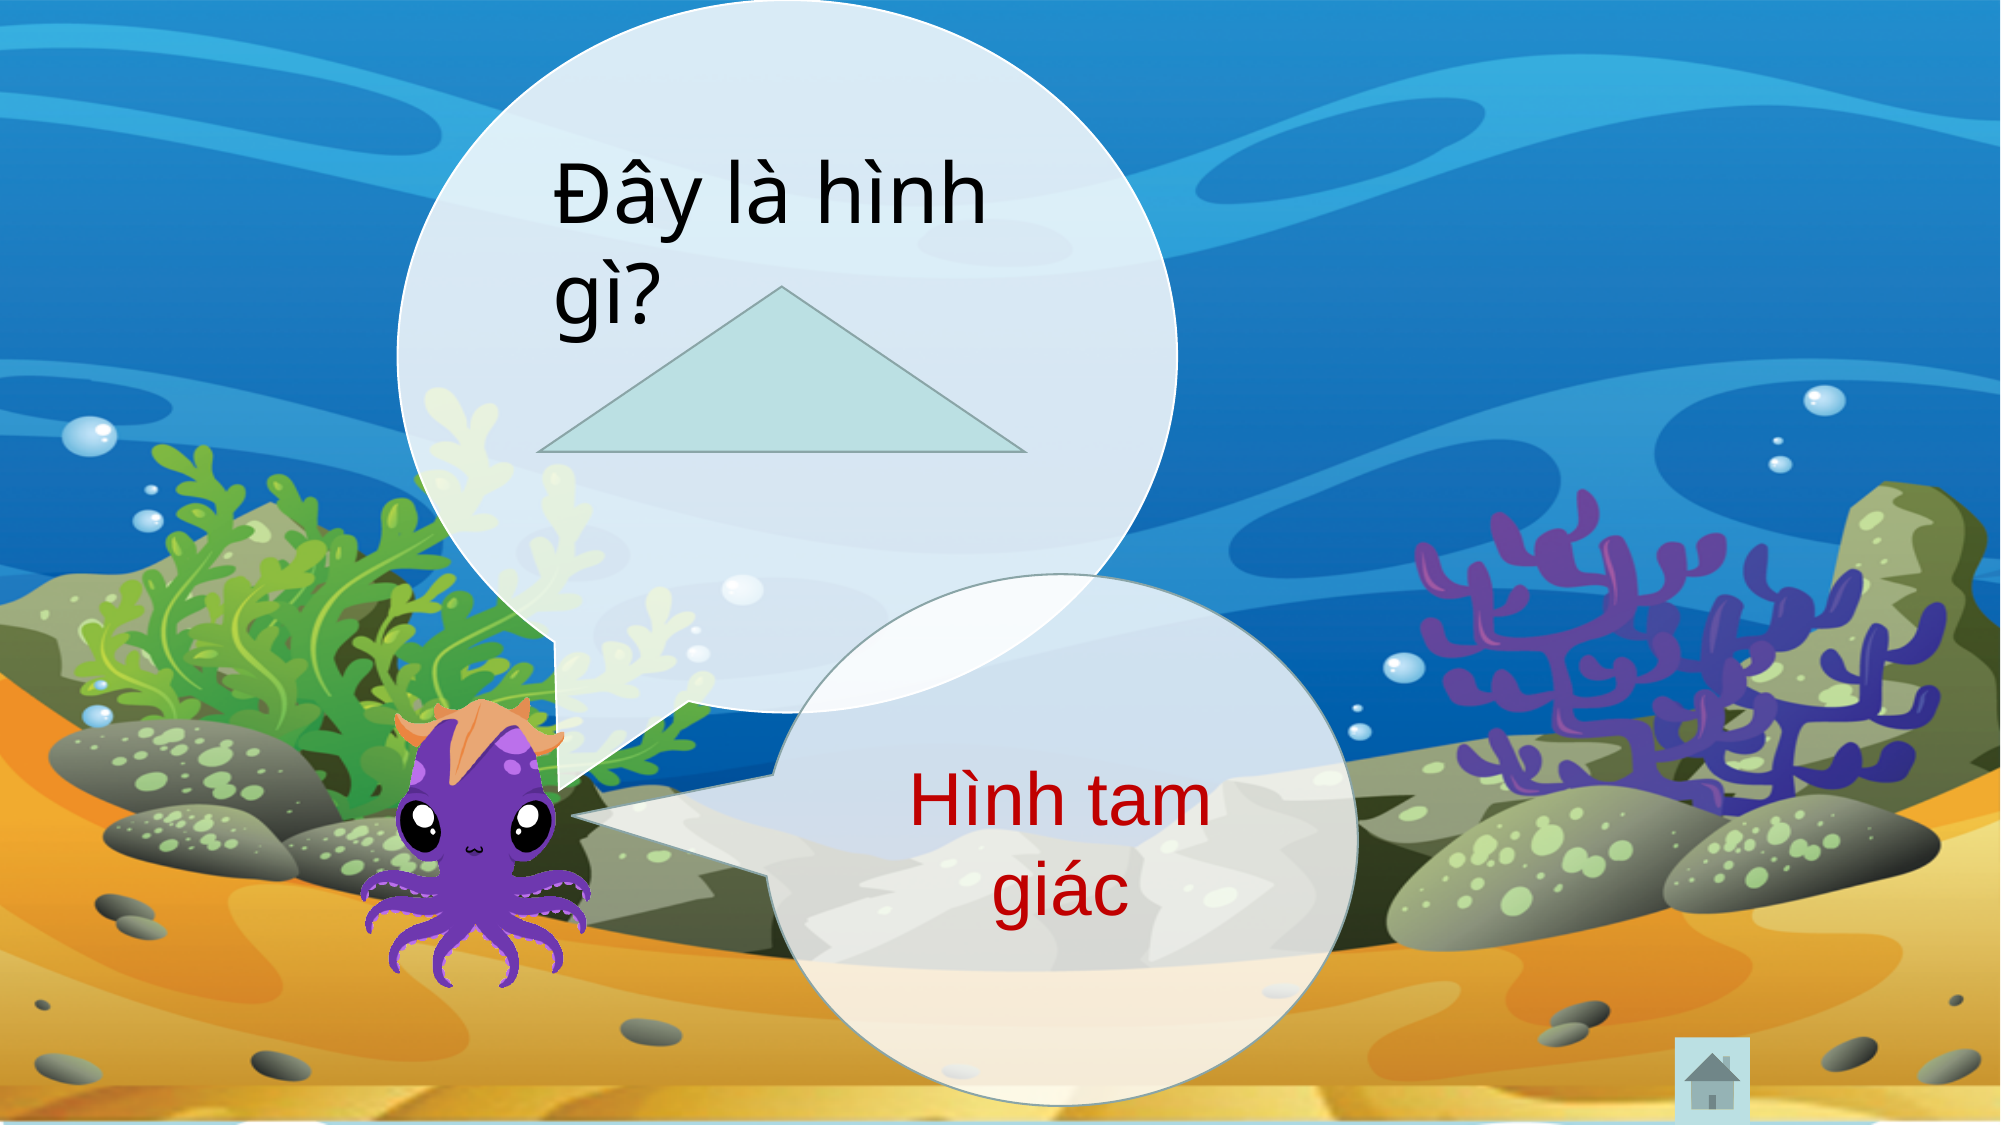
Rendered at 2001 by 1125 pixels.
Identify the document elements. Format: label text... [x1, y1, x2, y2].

text_box Hình tam giác [644, 573, 1359, 1108]
text_box Đây là hình gì? [537, 133, 1093, 348]
text_box [1674, 1037, 1750, 1125]
text_box [535, 348, 1028, 453]
picture [0, 0, 2001, 1125]
text_box [396, 0, 1179, 733]
